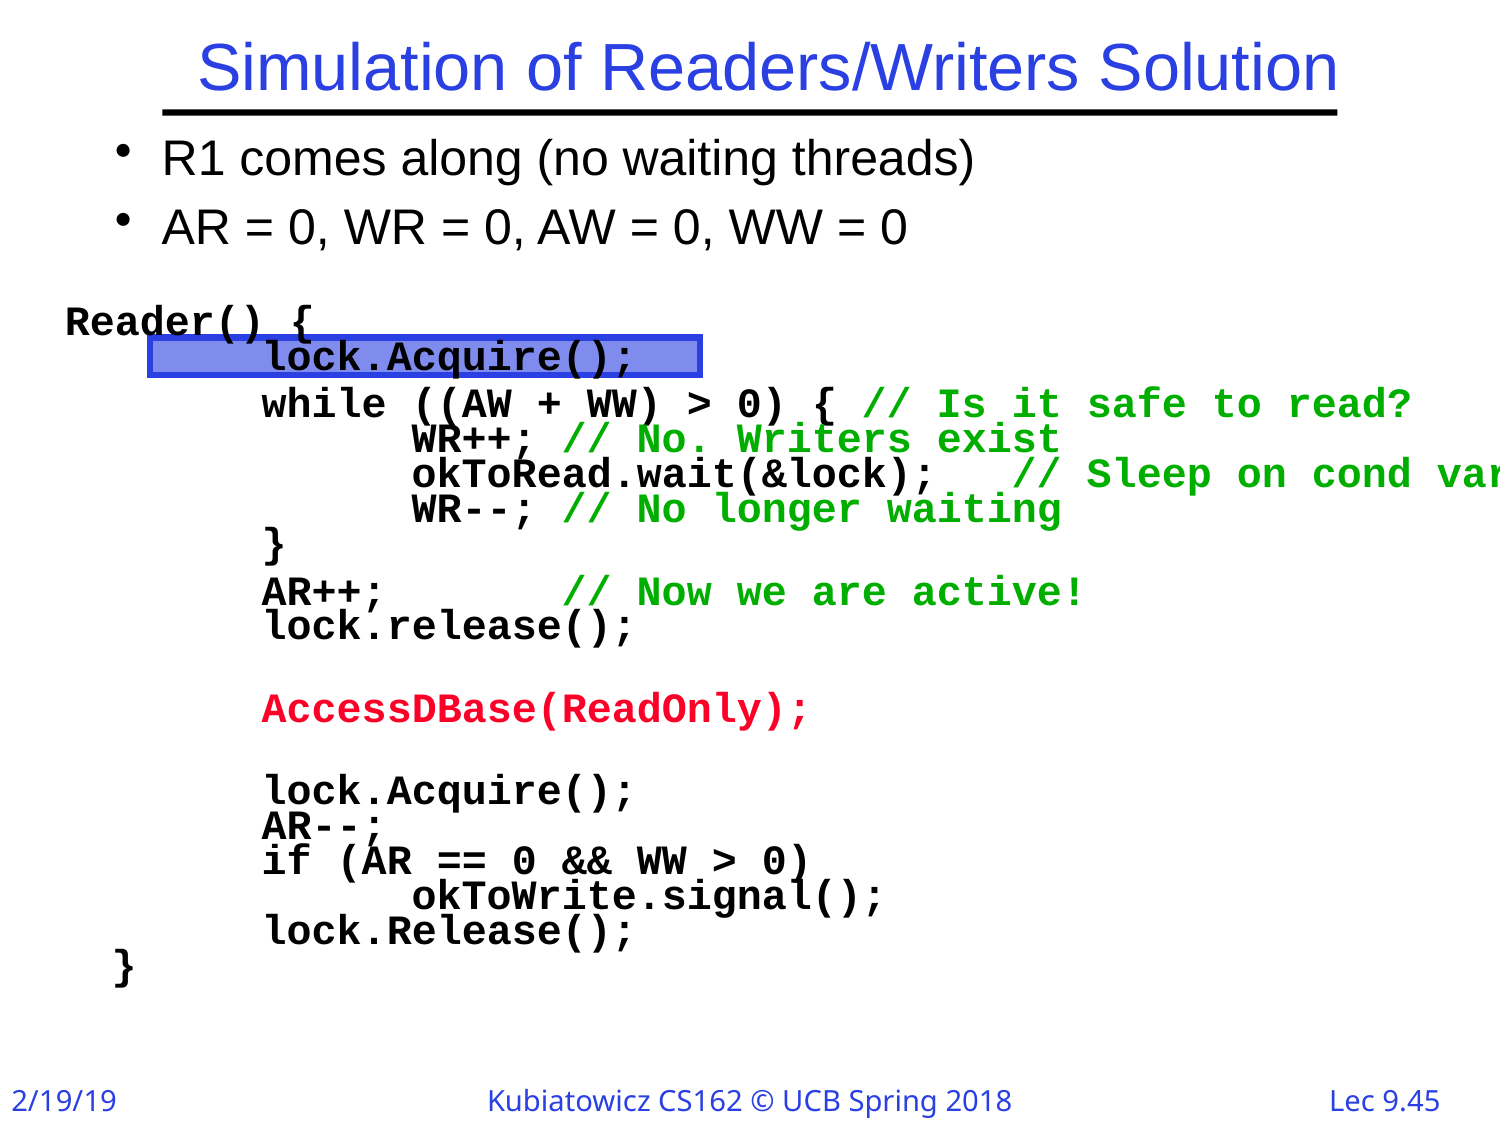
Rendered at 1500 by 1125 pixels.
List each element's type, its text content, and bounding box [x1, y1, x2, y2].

title Simulation of Readers/Writers Solution [87, 24, 1450, 113]
text_box Reader() { lock.Acquire(); while ((AW + WW) > 0) { // Is it safe to read? WR++; // No. Writers exist okToRead.wait(&lock); // Sleep on cond var WR--; // No longer waiting } AR++; // Now we are active! lock.release(); AccessDBase(ReadOnly); lock.Acquire(); AR--; if (AR == 0 && WW > 0) okToWrite.signal(); lock.Release(); } [49, 299, 1500, 1013]
list R1 comes along (no waiting threads) AR = 0, WR = 0, AW = 0, WW = 0 [99, 125, 1400, 299]
